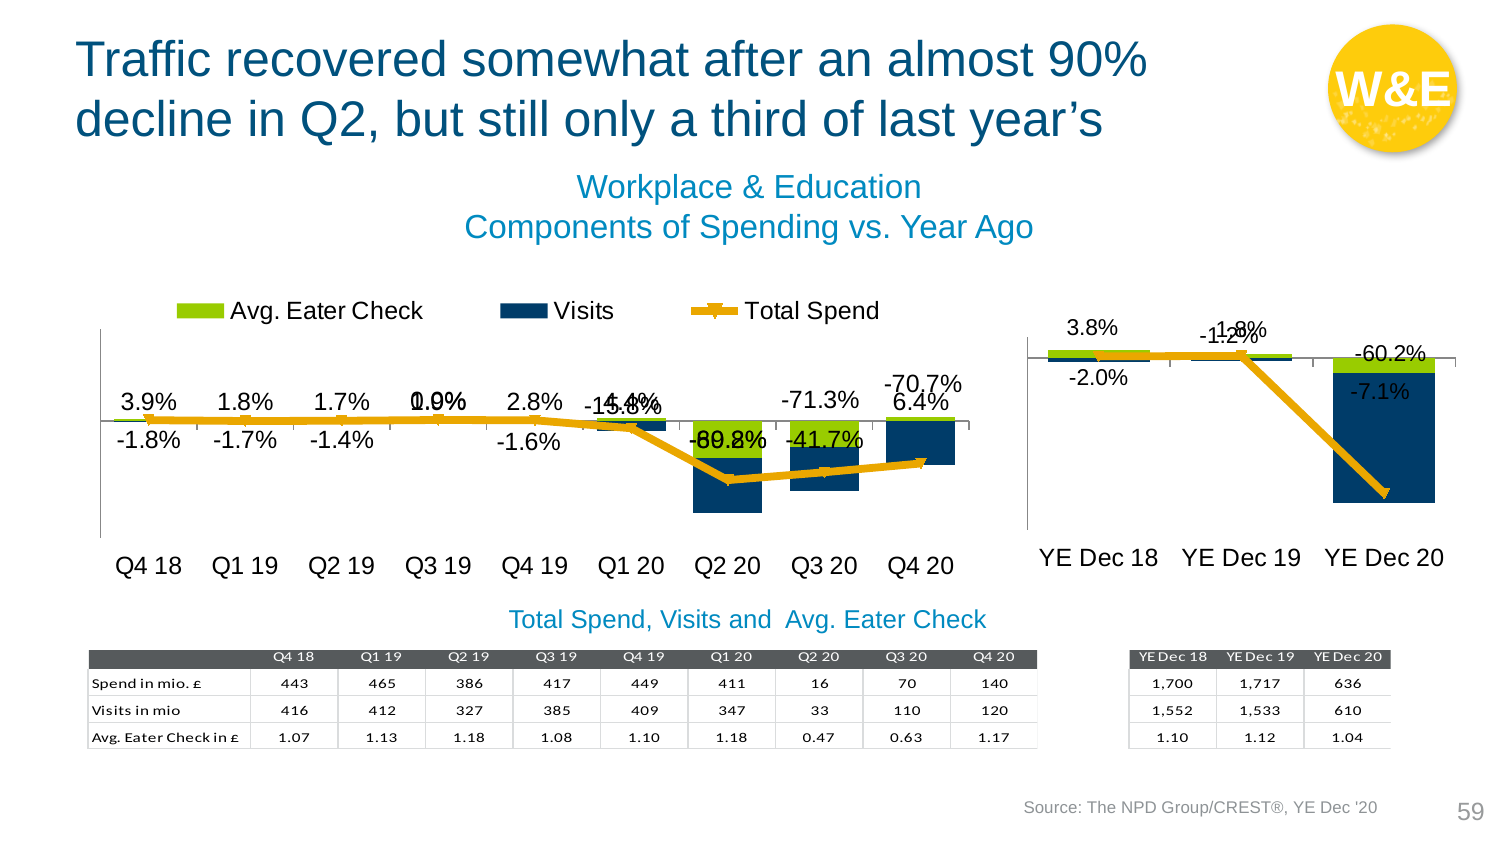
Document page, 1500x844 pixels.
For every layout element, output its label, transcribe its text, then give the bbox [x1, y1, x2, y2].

list Total Spend, Visits and Avg. Eater Check [0, 600, 1499, 642]
chart [59, 253, 971, 593]
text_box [1127, 649, 1393, 751]
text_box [1302, 24, 1485, 153]
title Traffic recovered somewhat after an almost 90% decline in Q2, but still only a third of last year’s [60, 33, 1297, 141]
list Source: The NPD Group/CREST®, YE Dec '20 [1008, 788, 1449, 835]
chart [1008, 205, 1458, 597]
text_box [86, 649, 1039, 751]
text_box Workplace & Education Components of Spending vs. Year Ago [390, 157, 1109, 253]
slide_number 59 [1410, 787, 1500, 834]
